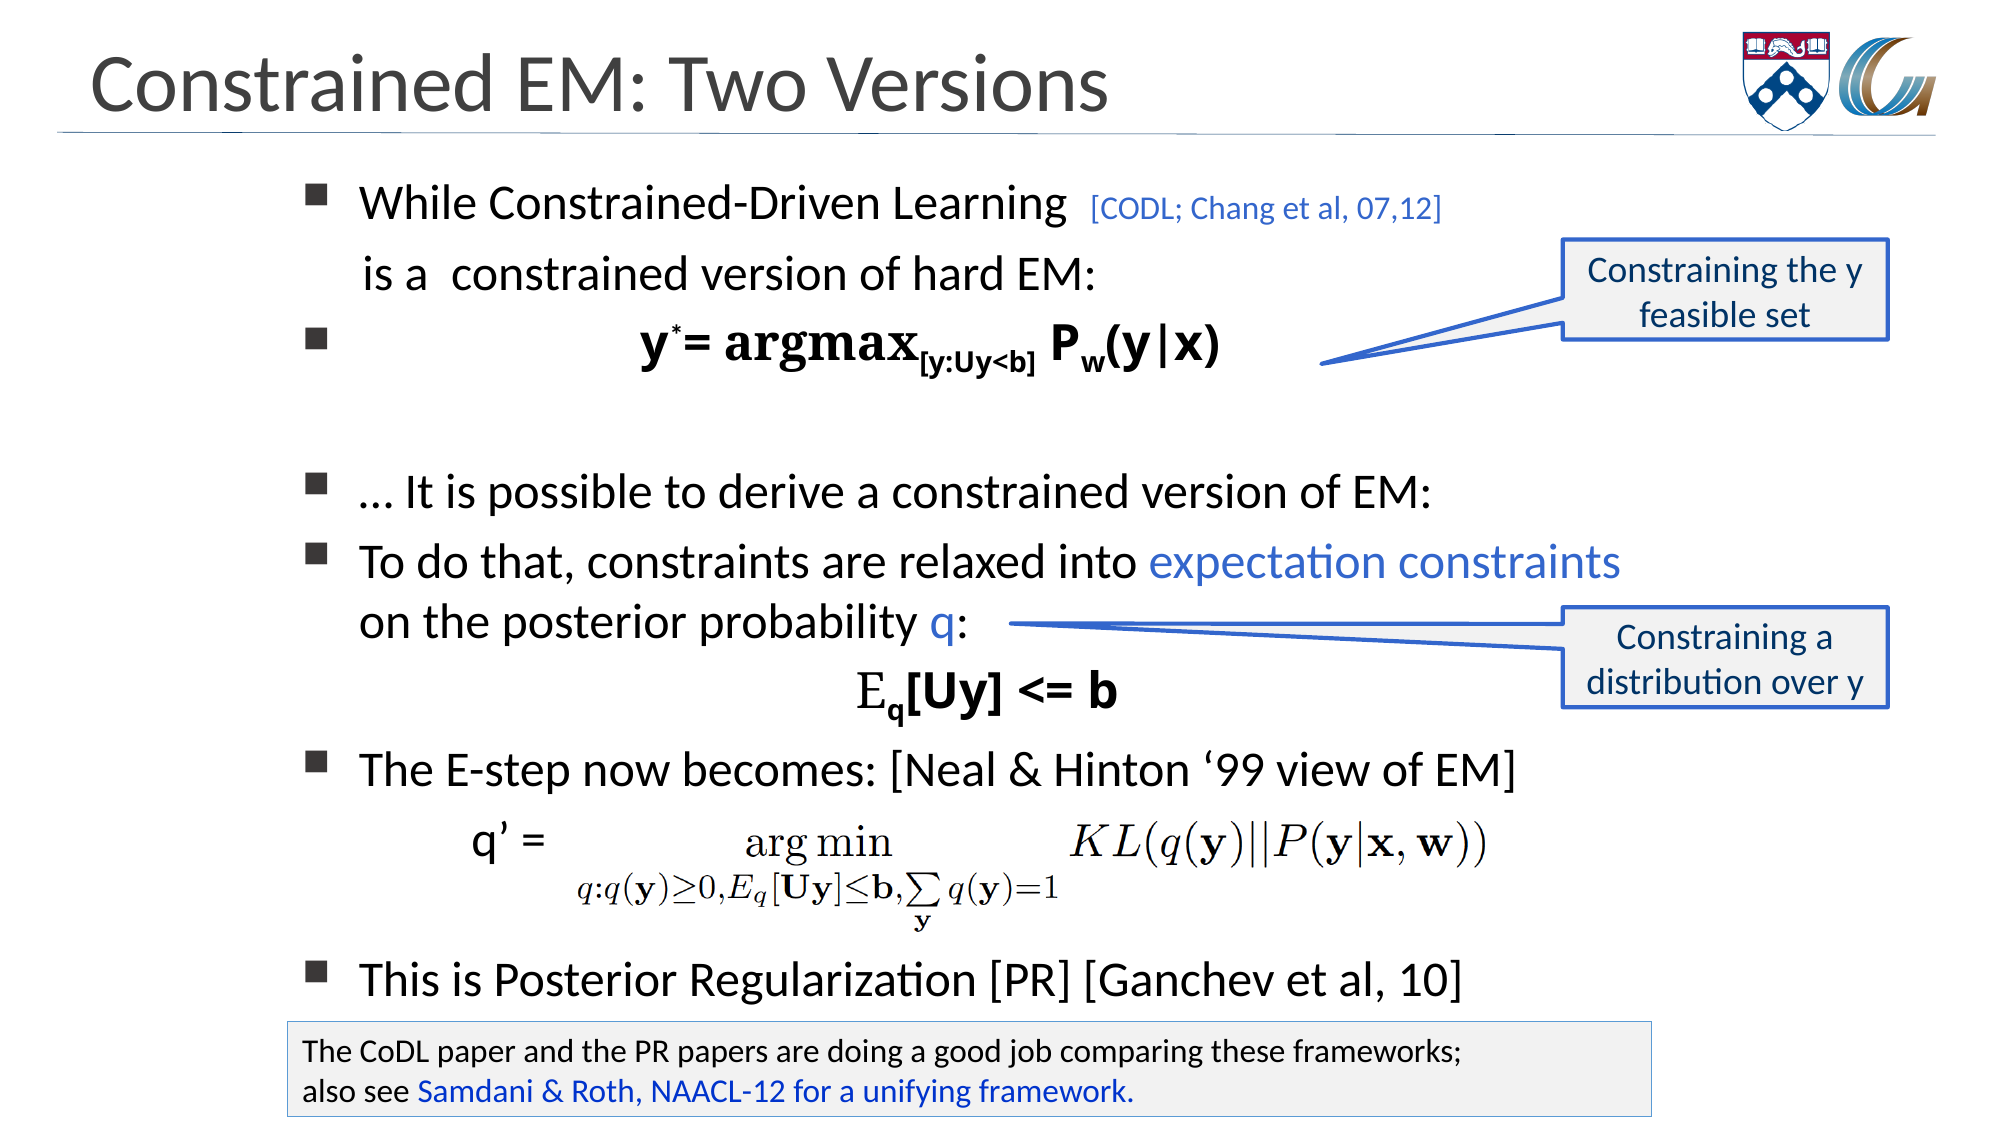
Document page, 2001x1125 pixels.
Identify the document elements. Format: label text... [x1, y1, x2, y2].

text_box Constraining the y feasible set [1319, 237, 1890, 366]
picture [576, 818, 1490, 933]
list While Constrained-Driven Learning [CODL; Chang et al, 07,12] is a constrained version of hard EM: y*= argmax[y:Uy<b] Pw(y|x) … It is possible to derive a constrained version of EM: To do that, constraints are relaxed into expectation constraints on the posterior probability q: Eq[Uy] <= b The E-step now becomes: [Neal & Hinton ‘99 view of EM] q’ = This is Posterior Regularization [PR] [Ganchev et al, 10] [287, 162, 1688, 1025]
picture [1832, 21, 1943, 132]
text_box The CoDL paper and the PR papers are doing a good job comparing these frameworks; also see Samdani & Roth, NAACL-12 for a unifying framework. [287, 1021, 1652, 1117]
title Constrained EM: Two Versions [75, 33, 1696, 122]
text_box Constraining a distribution over y [1008, 605, 1890, 710]
